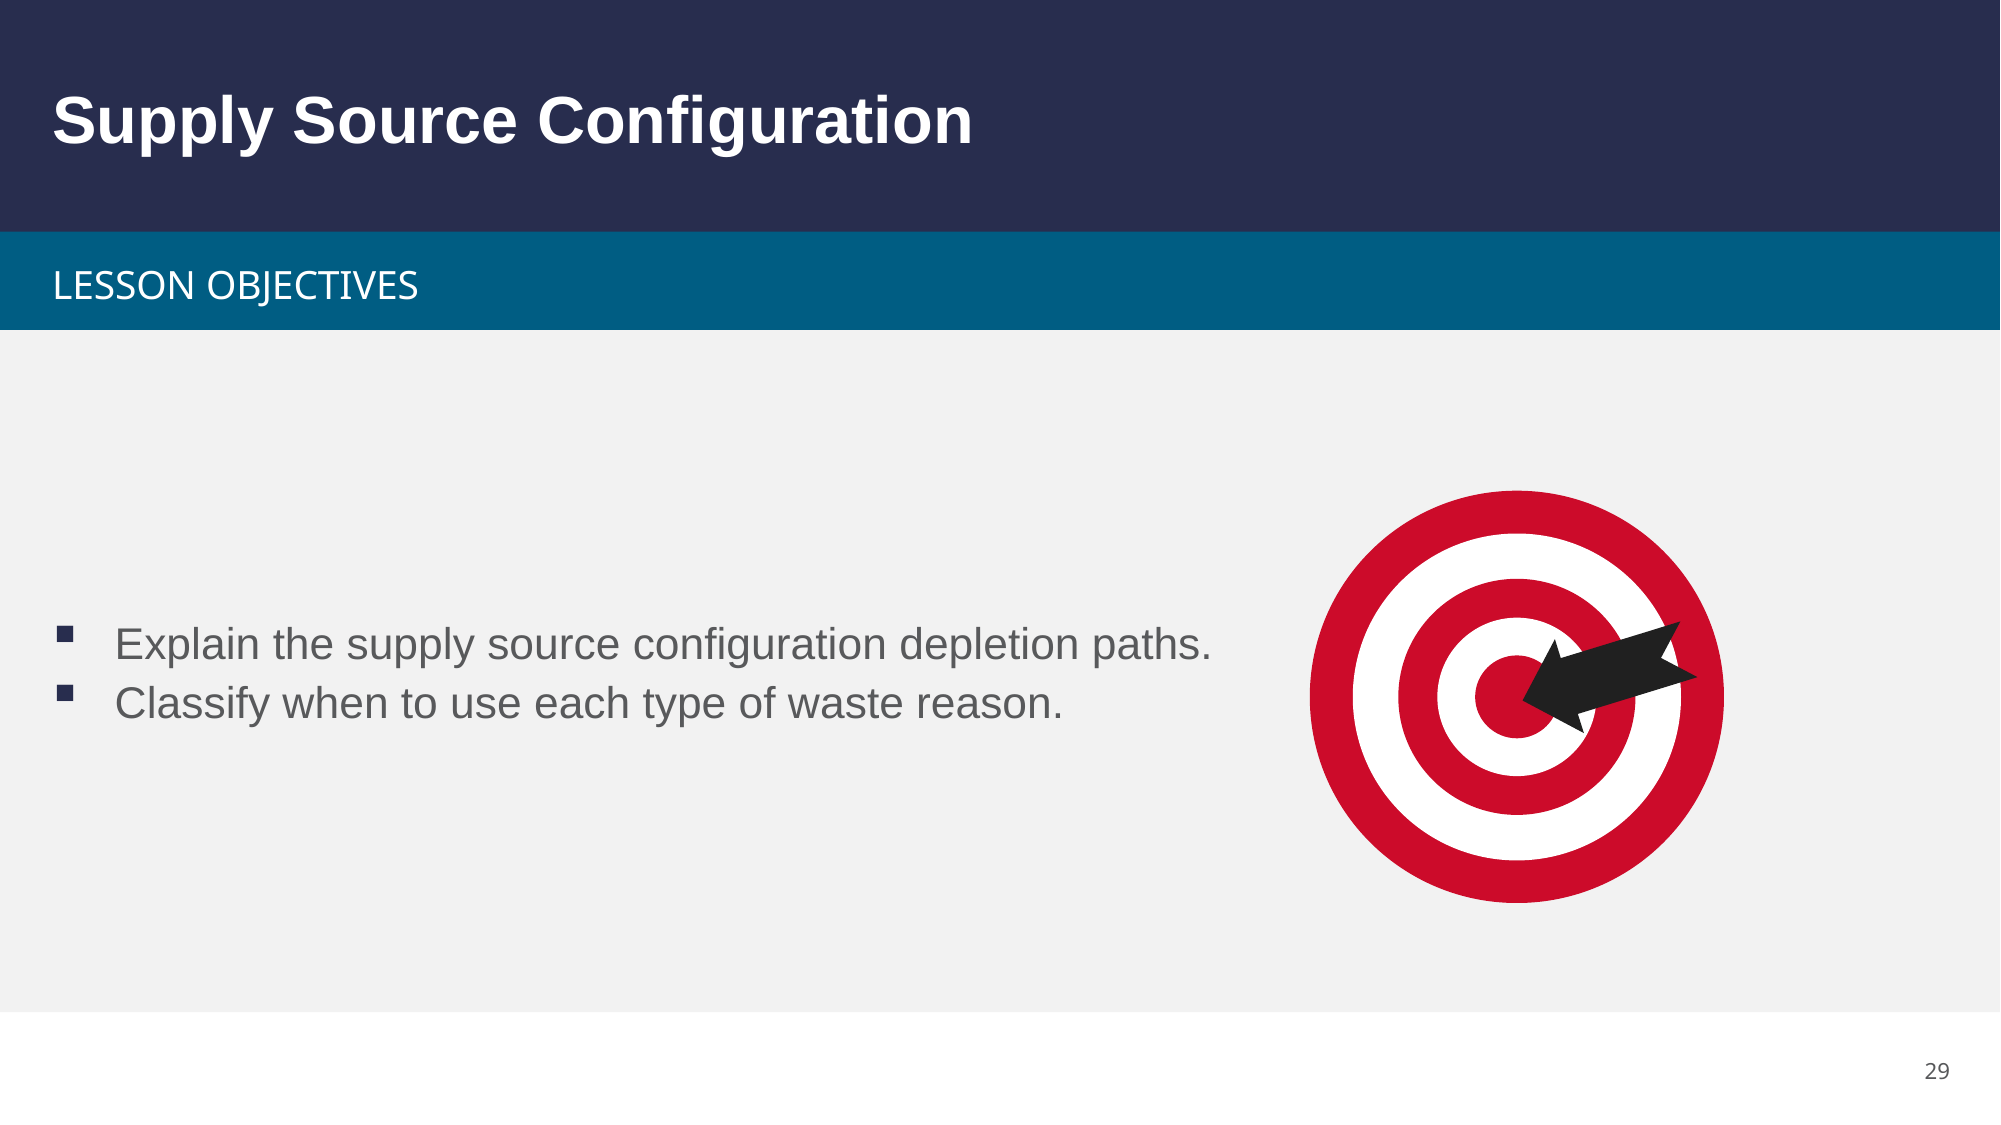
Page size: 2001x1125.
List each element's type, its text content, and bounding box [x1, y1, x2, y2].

slide_number 29 [1875, 1038, 1950, 1108]
title Supply Source Configuration [52, 61, 1949, 154]
list Explain the supply source configuration depletion paths. Classify when to use each type of waste reason. [52, 329, 1278, 1013]
